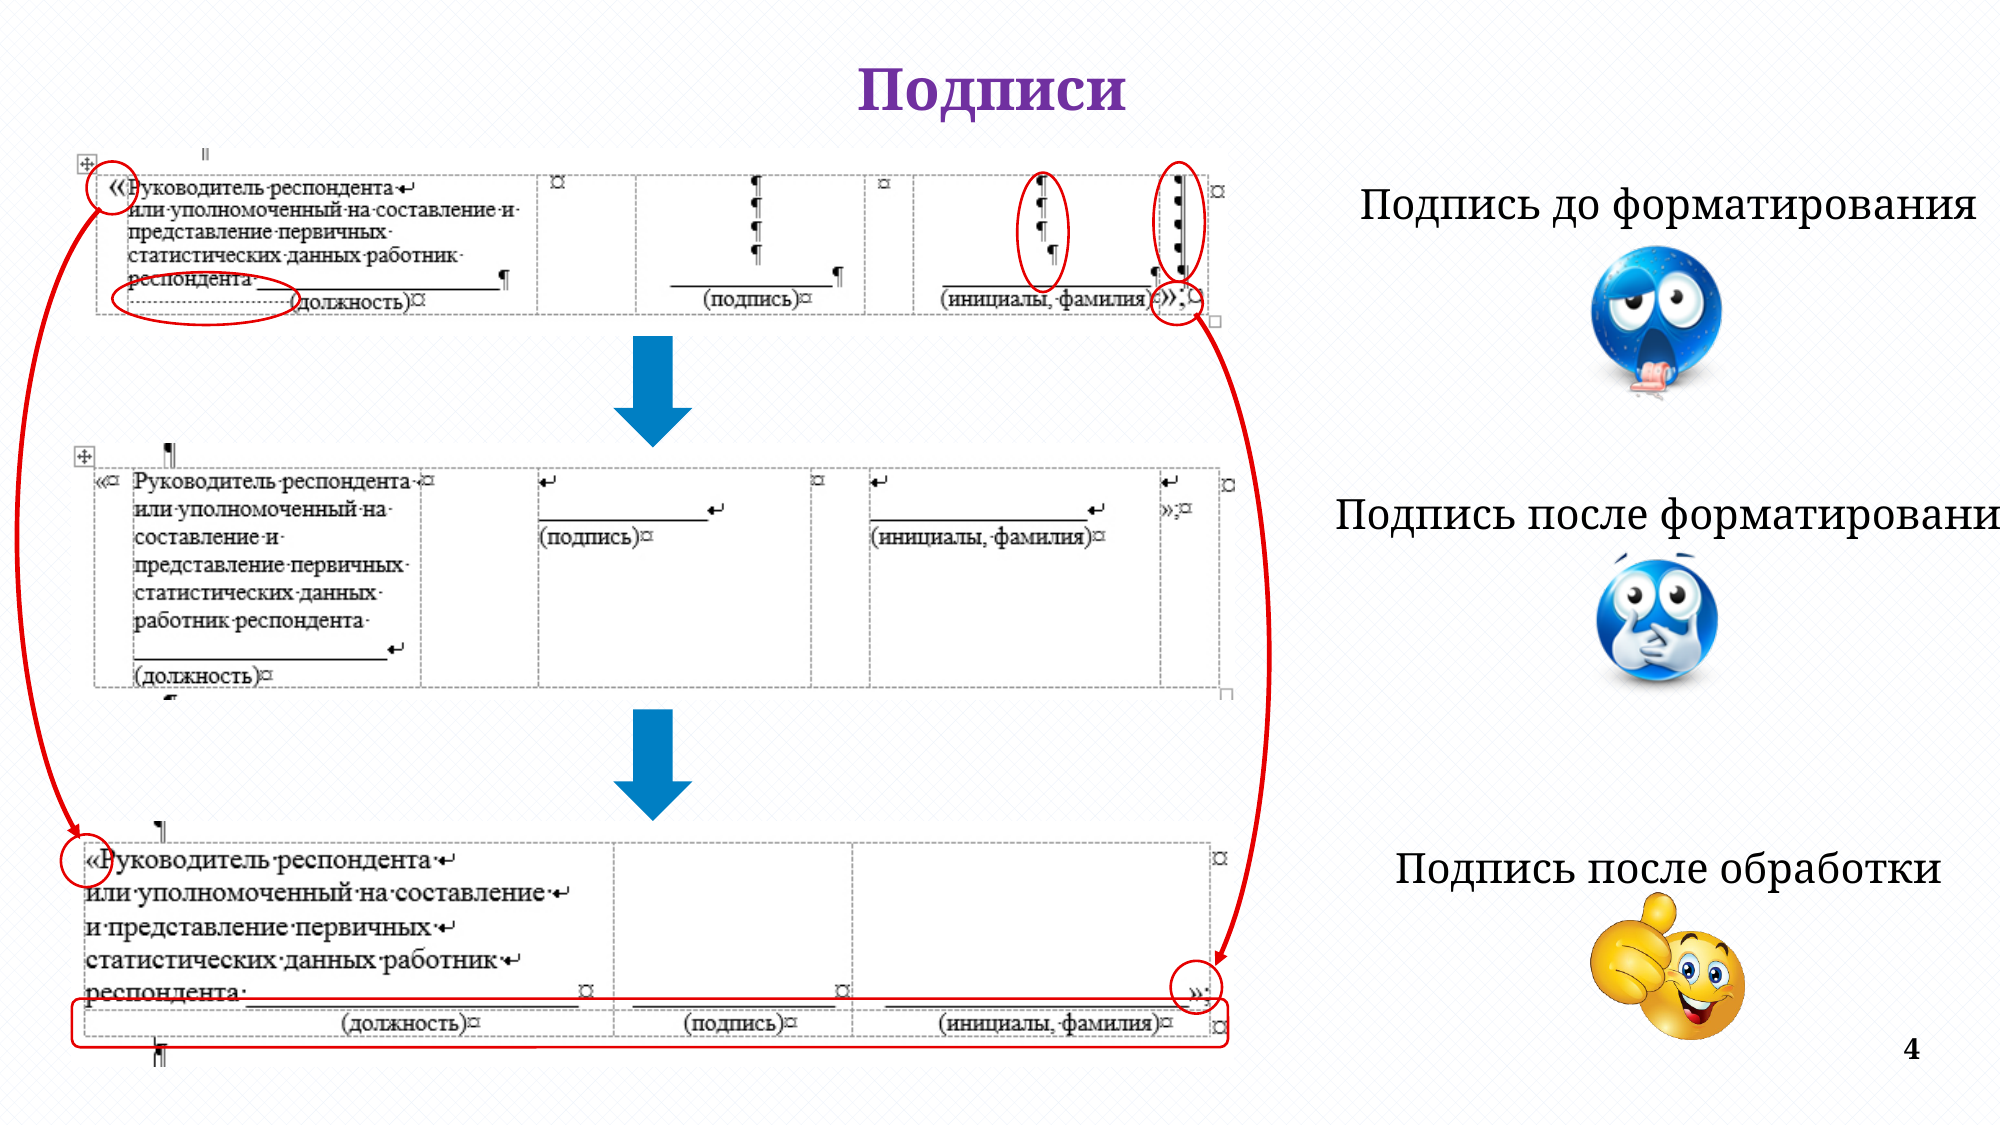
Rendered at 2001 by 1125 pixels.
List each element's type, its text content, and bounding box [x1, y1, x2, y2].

text_box Подпись до форматирования [1345, 170, 1992, 236]
text_box [59, 838, 71, 884]
picture [1589, 892, 1746, 1040]
picture [71, 821, 1234, 1067]
text_box Подпись после обработки [1380, 834, 1957, 900]
slide_number 4 [1845, 1027, 1935, 1074]
text_box [1158, 337, 1271, 922]
text_box Подпись после форматирования [1320, 479, 2000, 545]
picture [71, 147, 1229, 337]
picture [1570, 231, 1746, 408]
picture [71, 443, 1235, 701]
text_box [612, 708, 694, 821]
text_box [612, 337, 694, 443]
picture [1575, 542, 1740, 708]
text_box Подписи [842, 44, 1142, 129]
text_box [16, 249, 133, 825]
